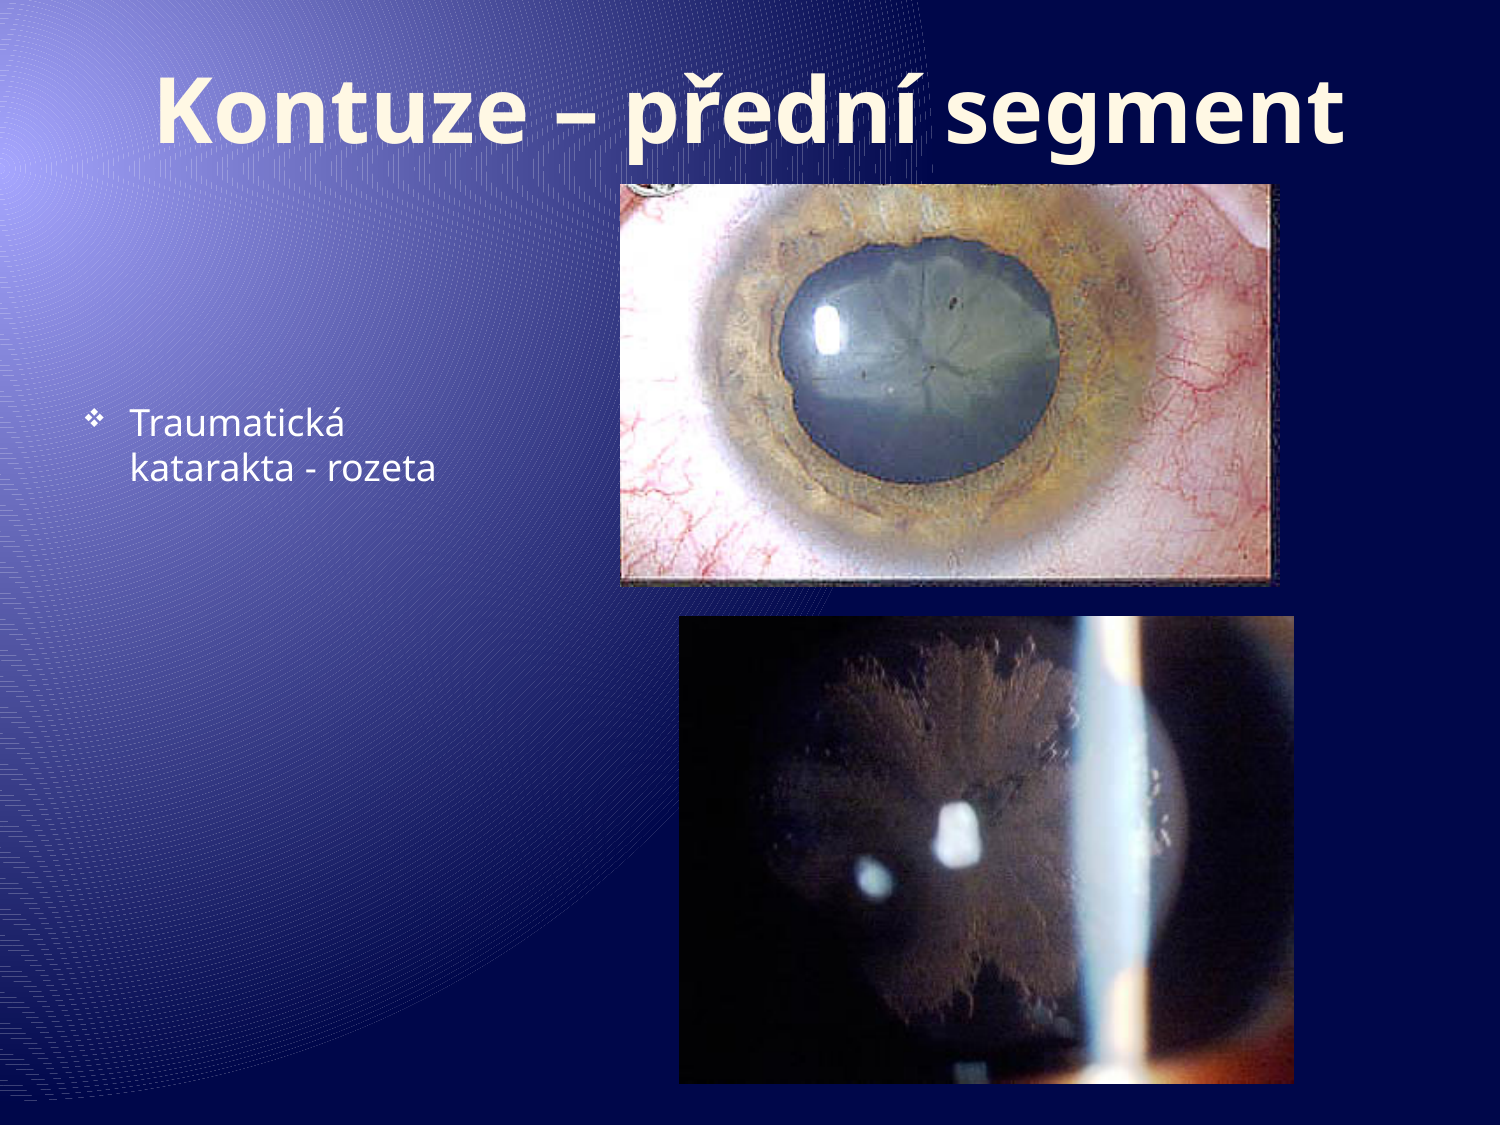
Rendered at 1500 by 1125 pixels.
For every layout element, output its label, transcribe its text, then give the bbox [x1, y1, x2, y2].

list Traumatická katarakta - rozeta [75, 186, 500, 1036]
title Kontuze – přední segment [75, 11, 1425, 162]
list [619, 184, 1280, 587]
picture [678, 616, 1294, 1084]
